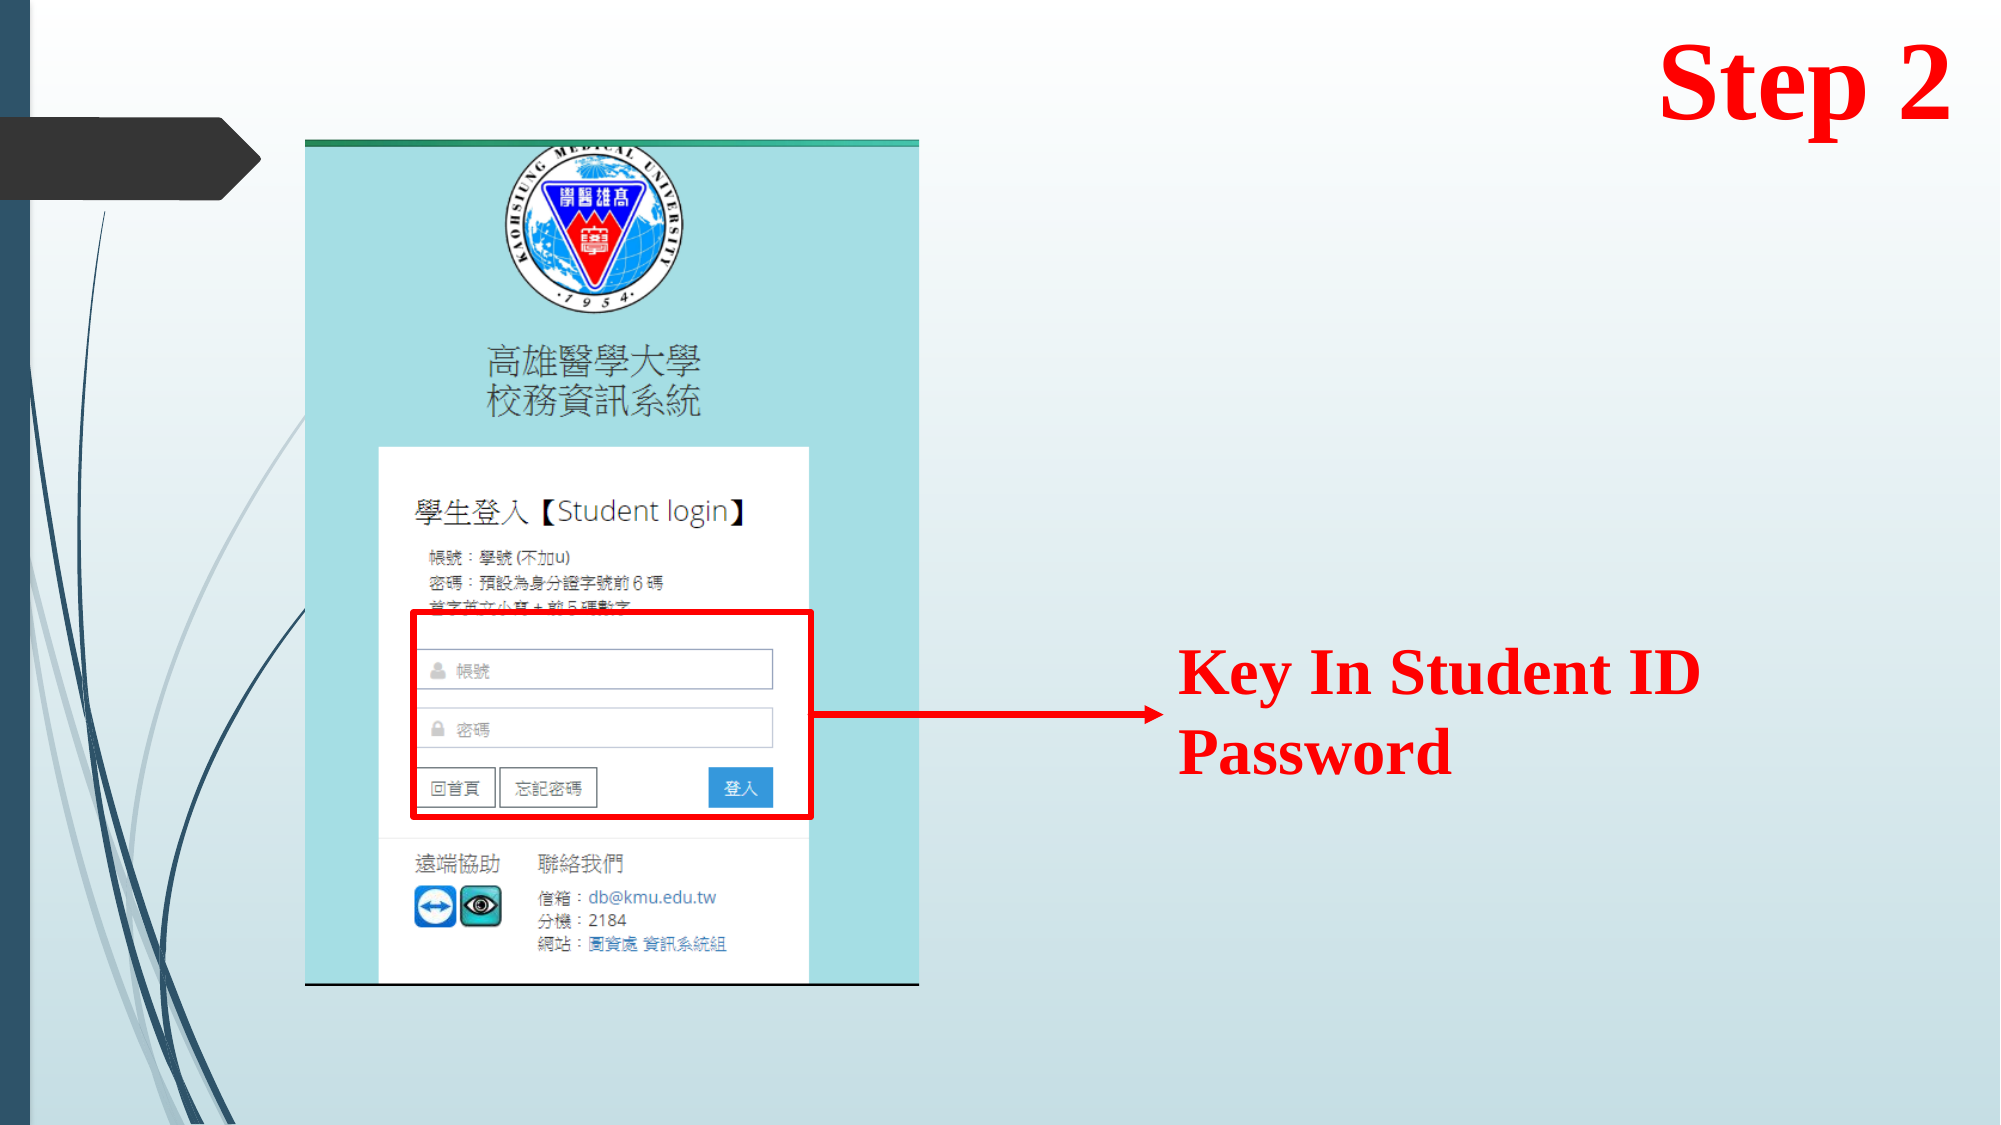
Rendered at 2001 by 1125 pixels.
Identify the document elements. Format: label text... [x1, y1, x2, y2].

text_box Key In Student ID Password [1163, 620, 1802, 795]
picture [304, 138, 920, 987]
text_box Step 2 [1642, 0, 2000, 150]
